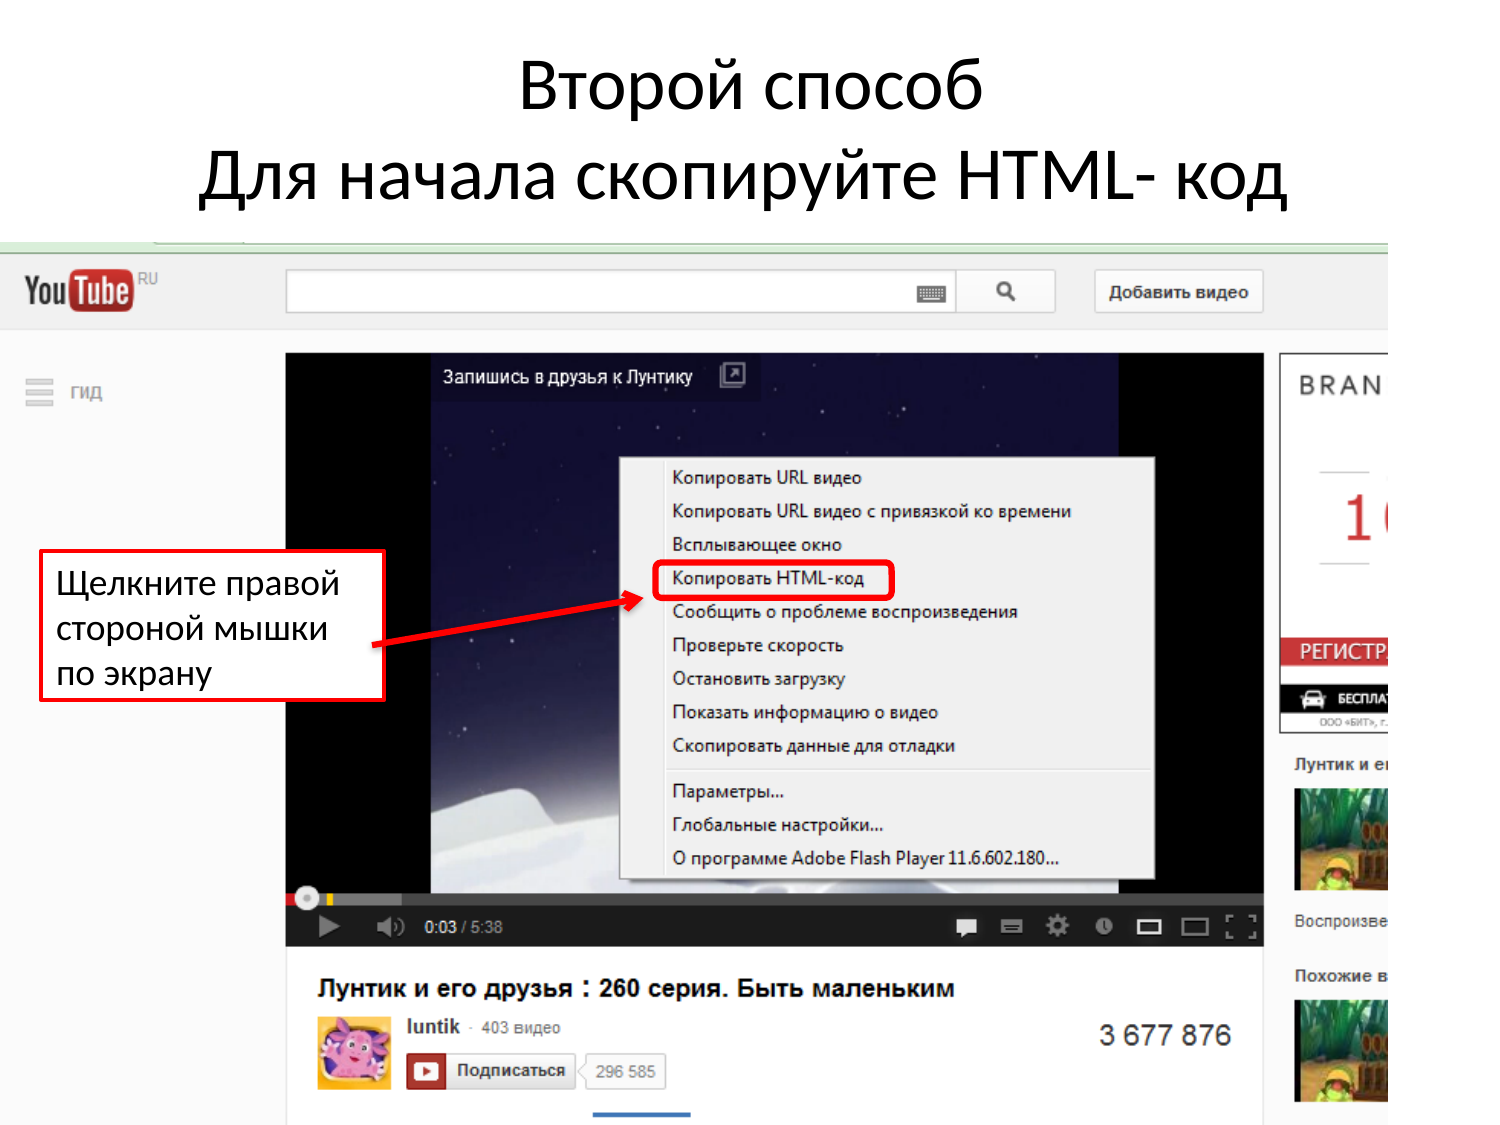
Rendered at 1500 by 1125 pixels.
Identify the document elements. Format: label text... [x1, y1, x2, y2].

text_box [371, 597, 644, 646]
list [0, 242, 1389, 1125]
title Второй способ Для начала скопируйте HTML- код [76, 30, 1427, 219]
